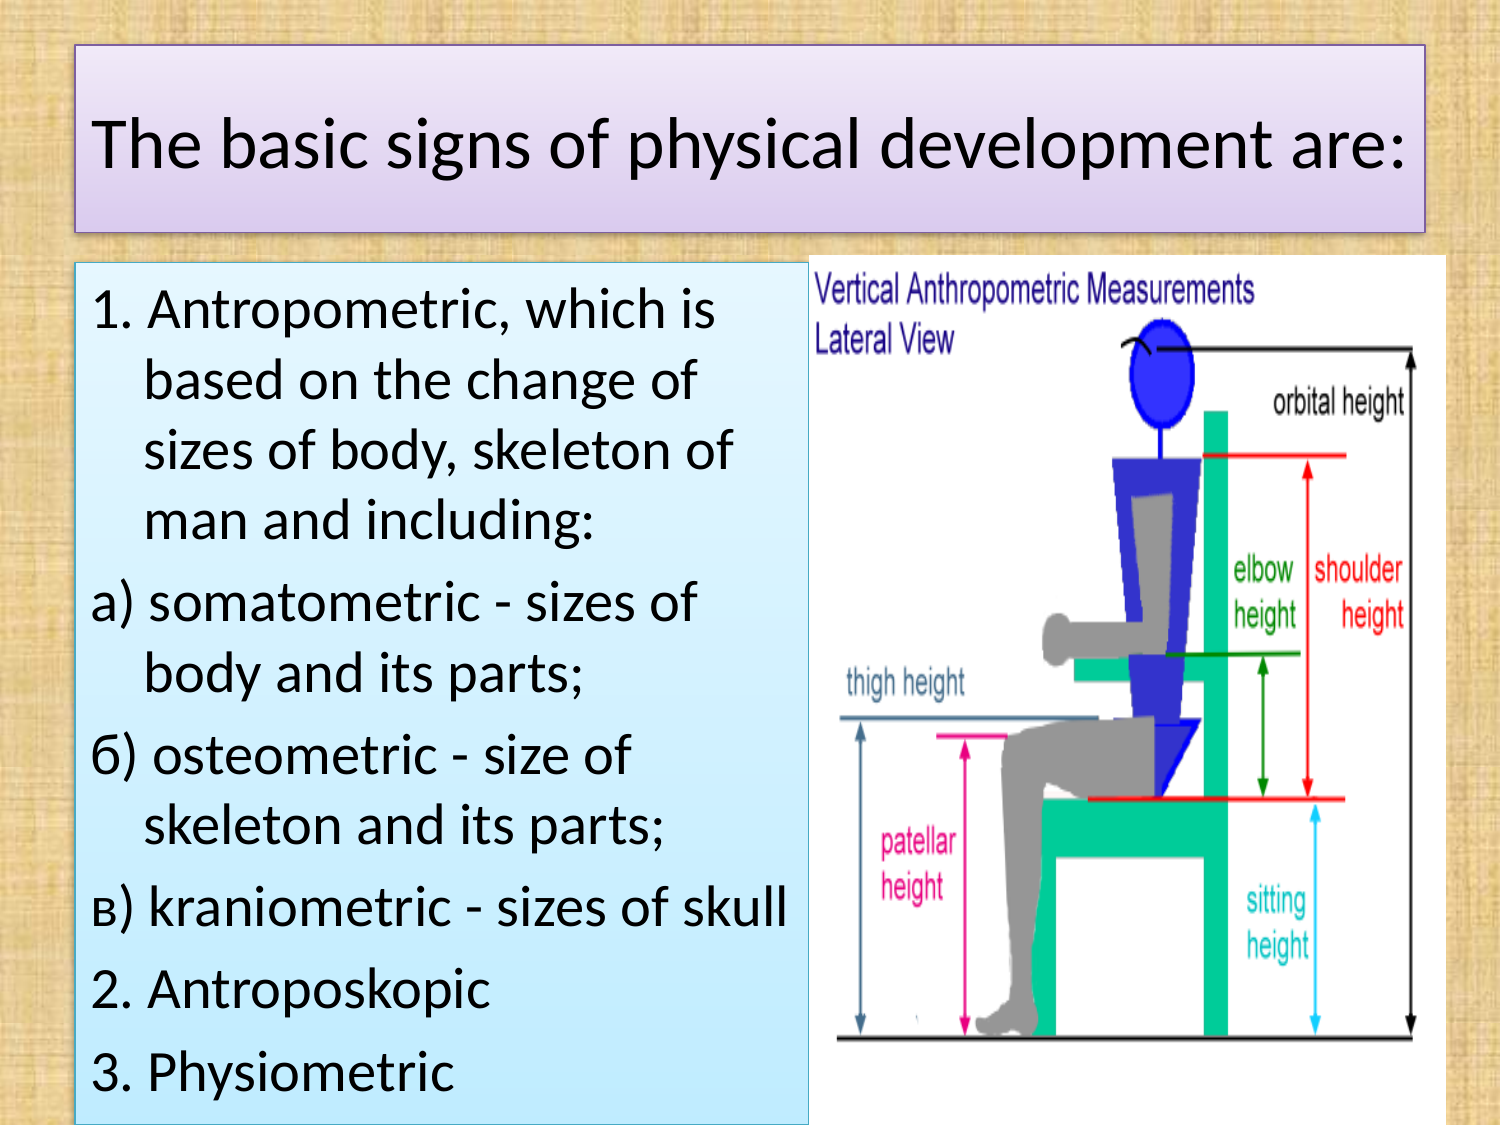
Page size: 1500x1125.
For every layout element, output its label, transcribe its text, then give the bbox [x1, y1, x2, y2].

title The basic signs of physical development are: [74, 44, 1426, 233]
picture [0, 0, 1500, 1125]
list 1. Antropometric, which is based on the change of sizes of body, skeleton of man and including: а) somatometric - sizes of body and its parts; б) osteometric - size of skeleton and its parts; в) kraniometric - sizes of skull 2. Antroposkopic 3. Physiometric [74, 262, 803, 1125]
